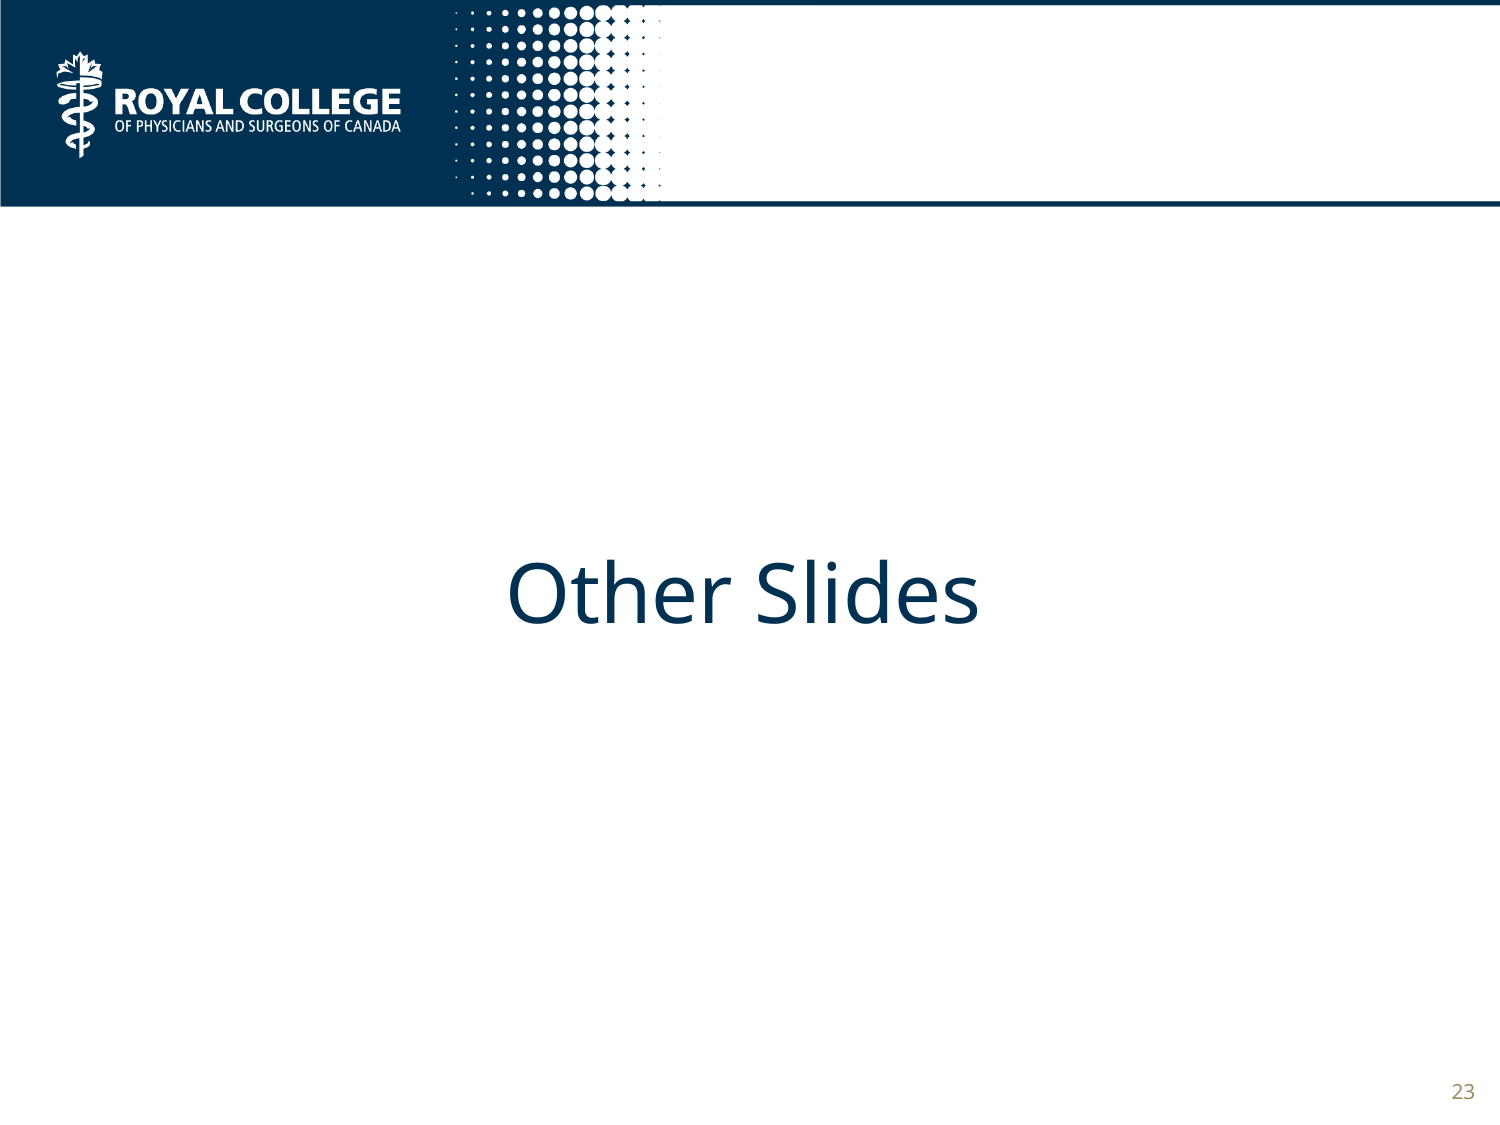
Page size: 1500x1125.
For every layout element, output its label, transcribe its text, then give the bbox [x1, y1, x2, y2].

list Other Slides [137, 249, 1350, 975]
picture [0, 0, 1500, 207]
slide_number 23 [1402, 1071, 1491, 1125]
